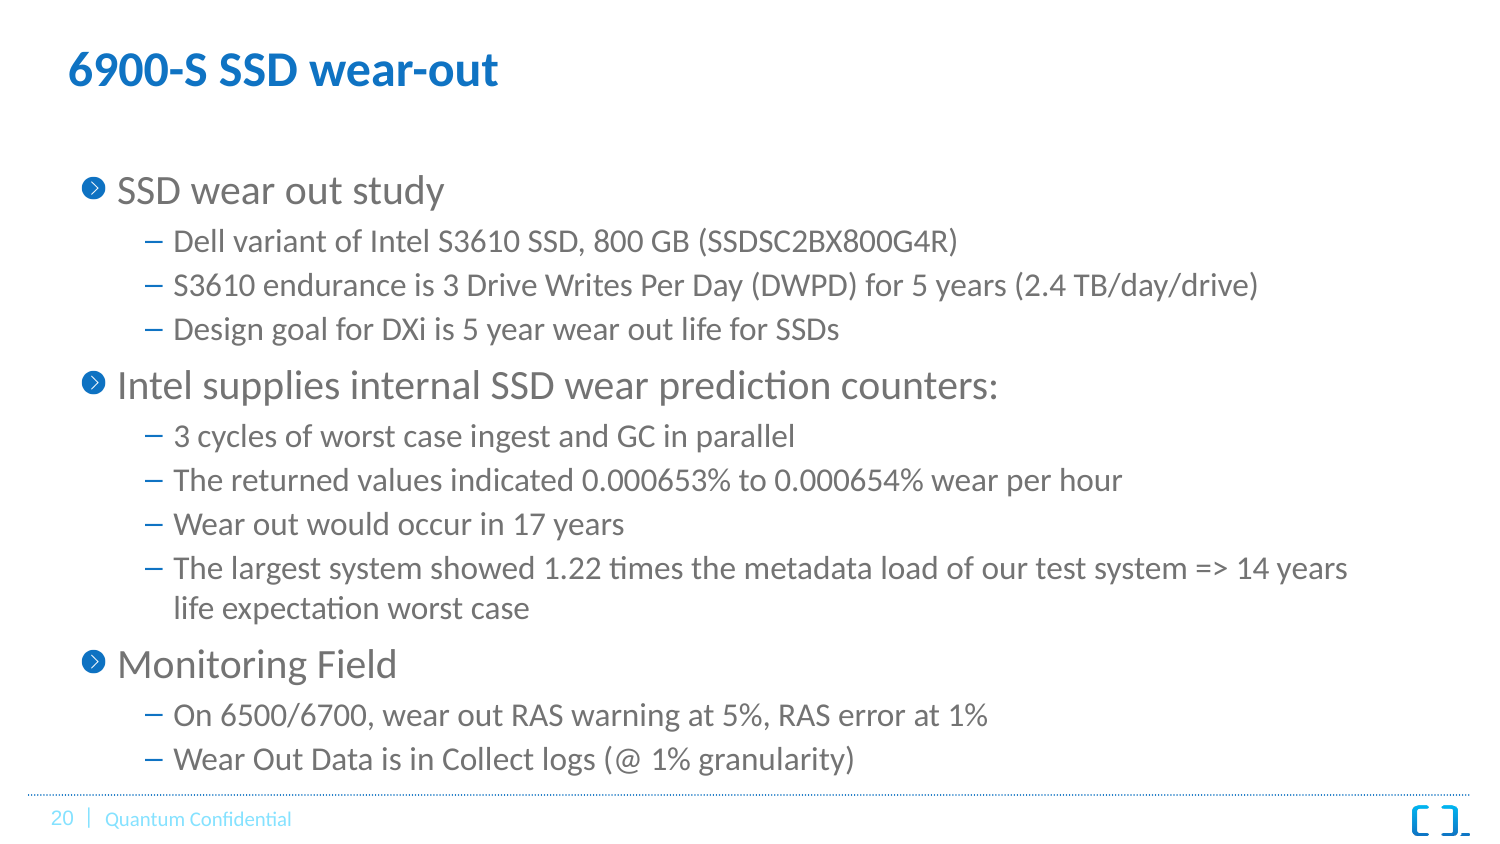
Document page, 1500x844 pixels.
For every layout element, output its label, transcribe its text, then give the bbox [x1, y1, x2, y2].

picture [79, 174, 108, 202]
list SSD wear out study Dell variant of Intel S3610 SSD, 800 GB (SSDSC2BX800G4R) S3610 endurance is 3 Drive Writes Per Day (DWPD) for 5 years (2.4 TB/day/drive) Design goal for DXi is 5 year wear out life for SSDs Intel supplies internal SSD wear prediction counters: 3 cycles of worst case ingest and GC in parallel The returned values indicated 0.000653% to 0.000654% wear per hour Wear out would occur in 17 years The largest system showed 1.22 times the metadata load of our test system => 14 years life expectation worst case Monitoring Field On 6500/6700, wear out RAS warning at 5%, RAS error at 1% Wear Out Data is in Collect logs (@ 1% granularity) [64, 155, 1413, 743]
picture [79, 368, 108, 397]
picture [79, 647, 108, 676]
picture [1412, 805, 1470, 836]
title 6900-S SSD wear-out [52, 31, 1413, 111]
